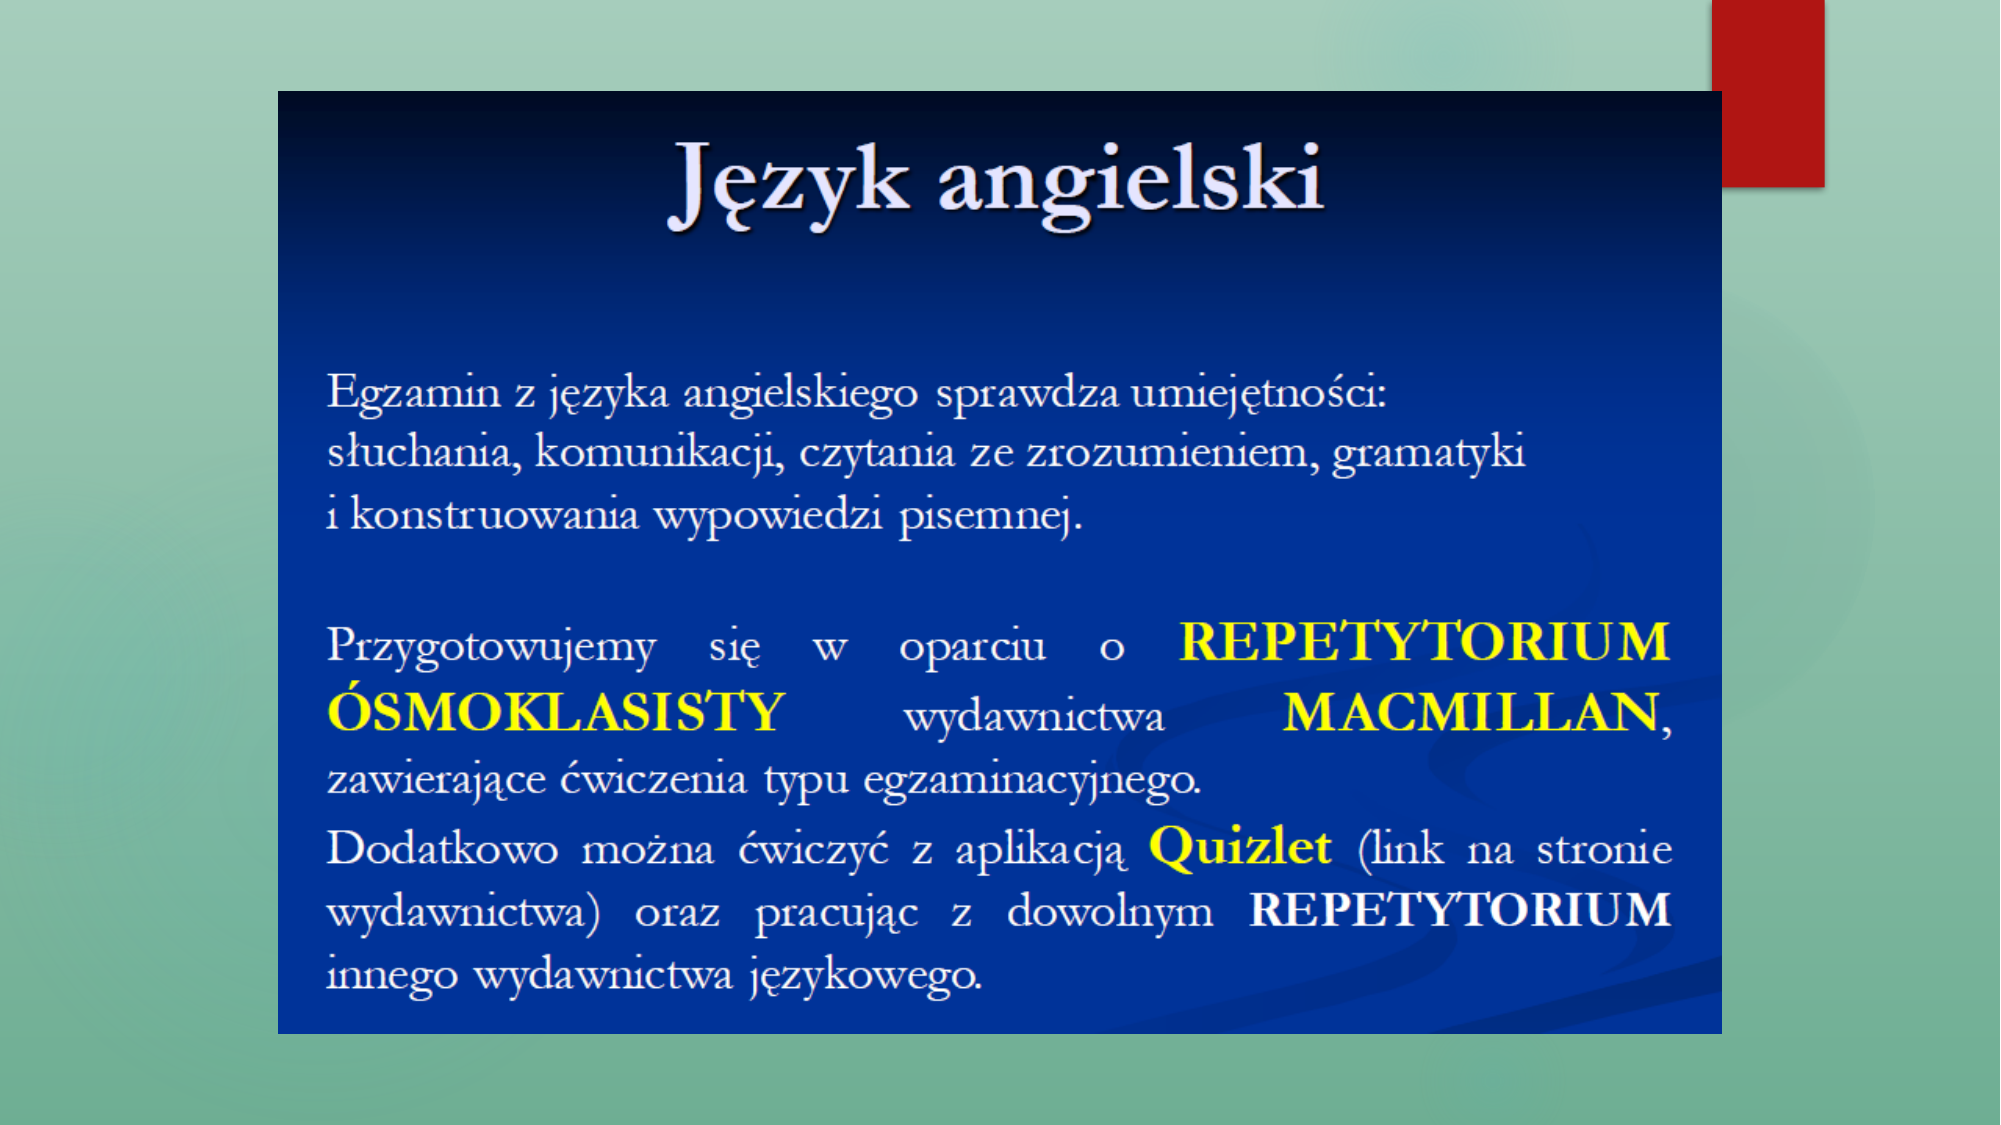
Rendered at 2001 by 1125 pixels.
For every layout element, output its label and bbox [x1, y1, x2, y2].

picture [0, 0, 1722, 1125]
